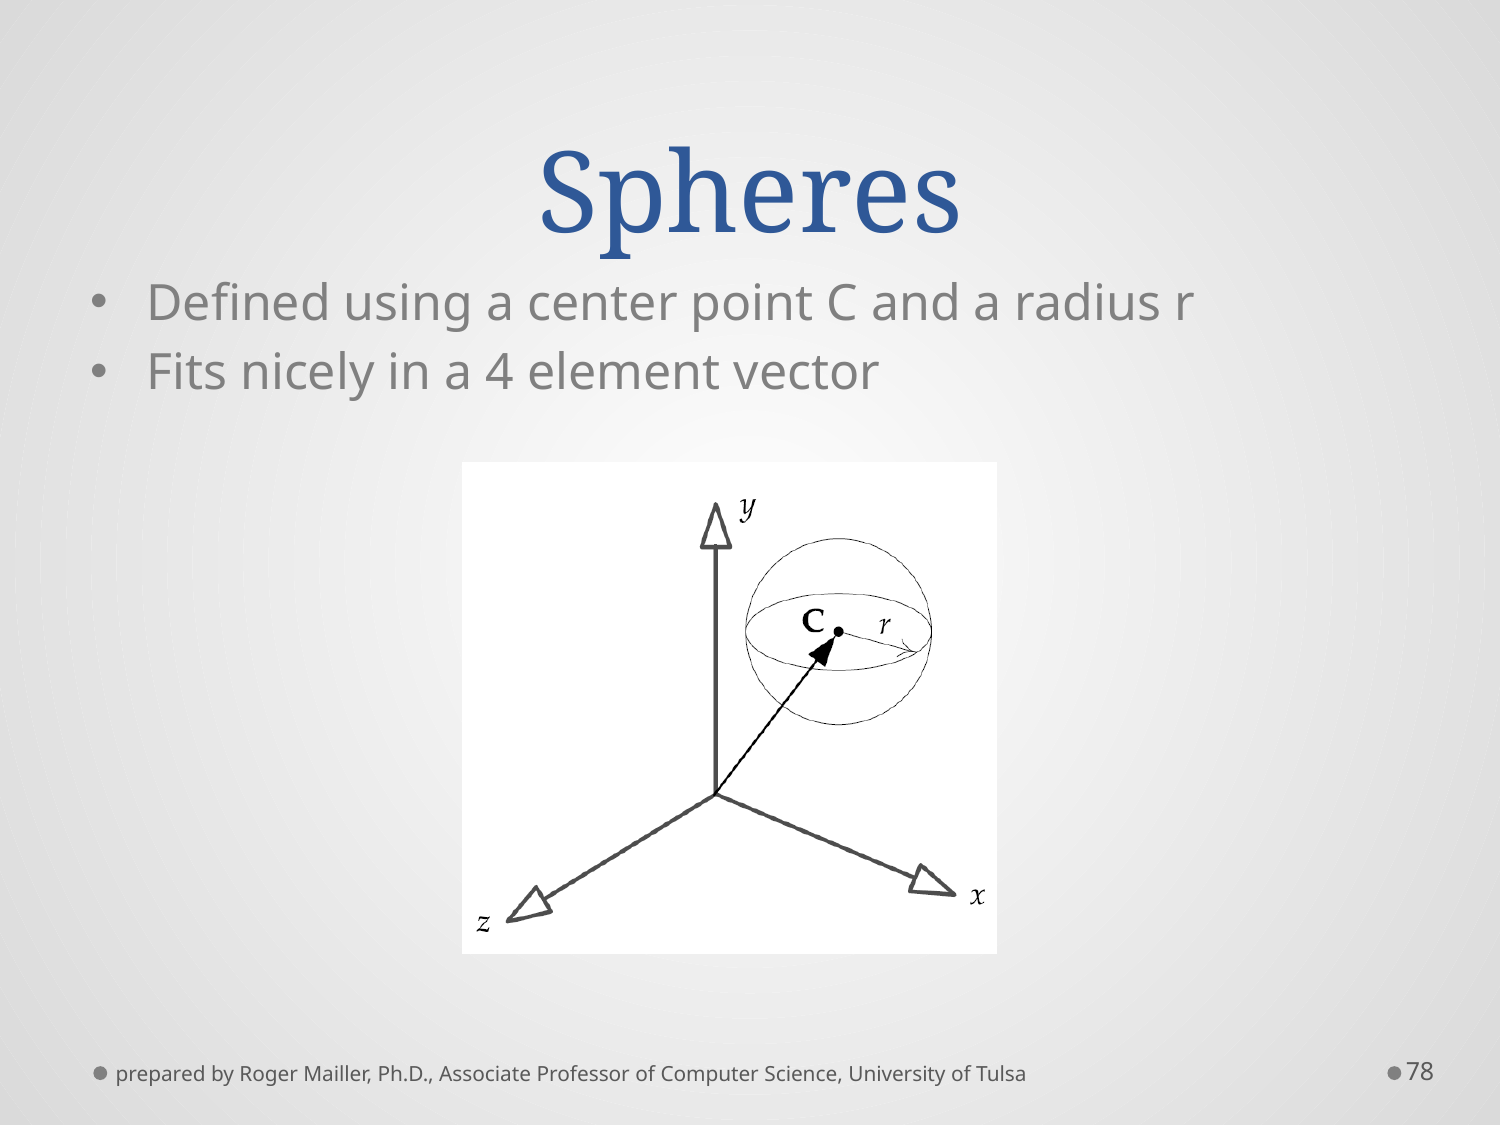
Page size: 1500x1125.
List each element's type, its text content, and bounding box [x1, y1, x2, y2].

title Spheres [75, 0, 1425, 262]
list Defined using a center point C and a radius r Fits nicely in a 4 element vector [75, 262, 1425, 1005]
footer prepared by Roger Mailler, Ph.D., Associate Professor of Computer Science, University of Tulsa [108, 1042, 1250, 1103]
slide_number 78 [1401, 1042, 1494, 1103]
picture [462, 462, 998, 955]
